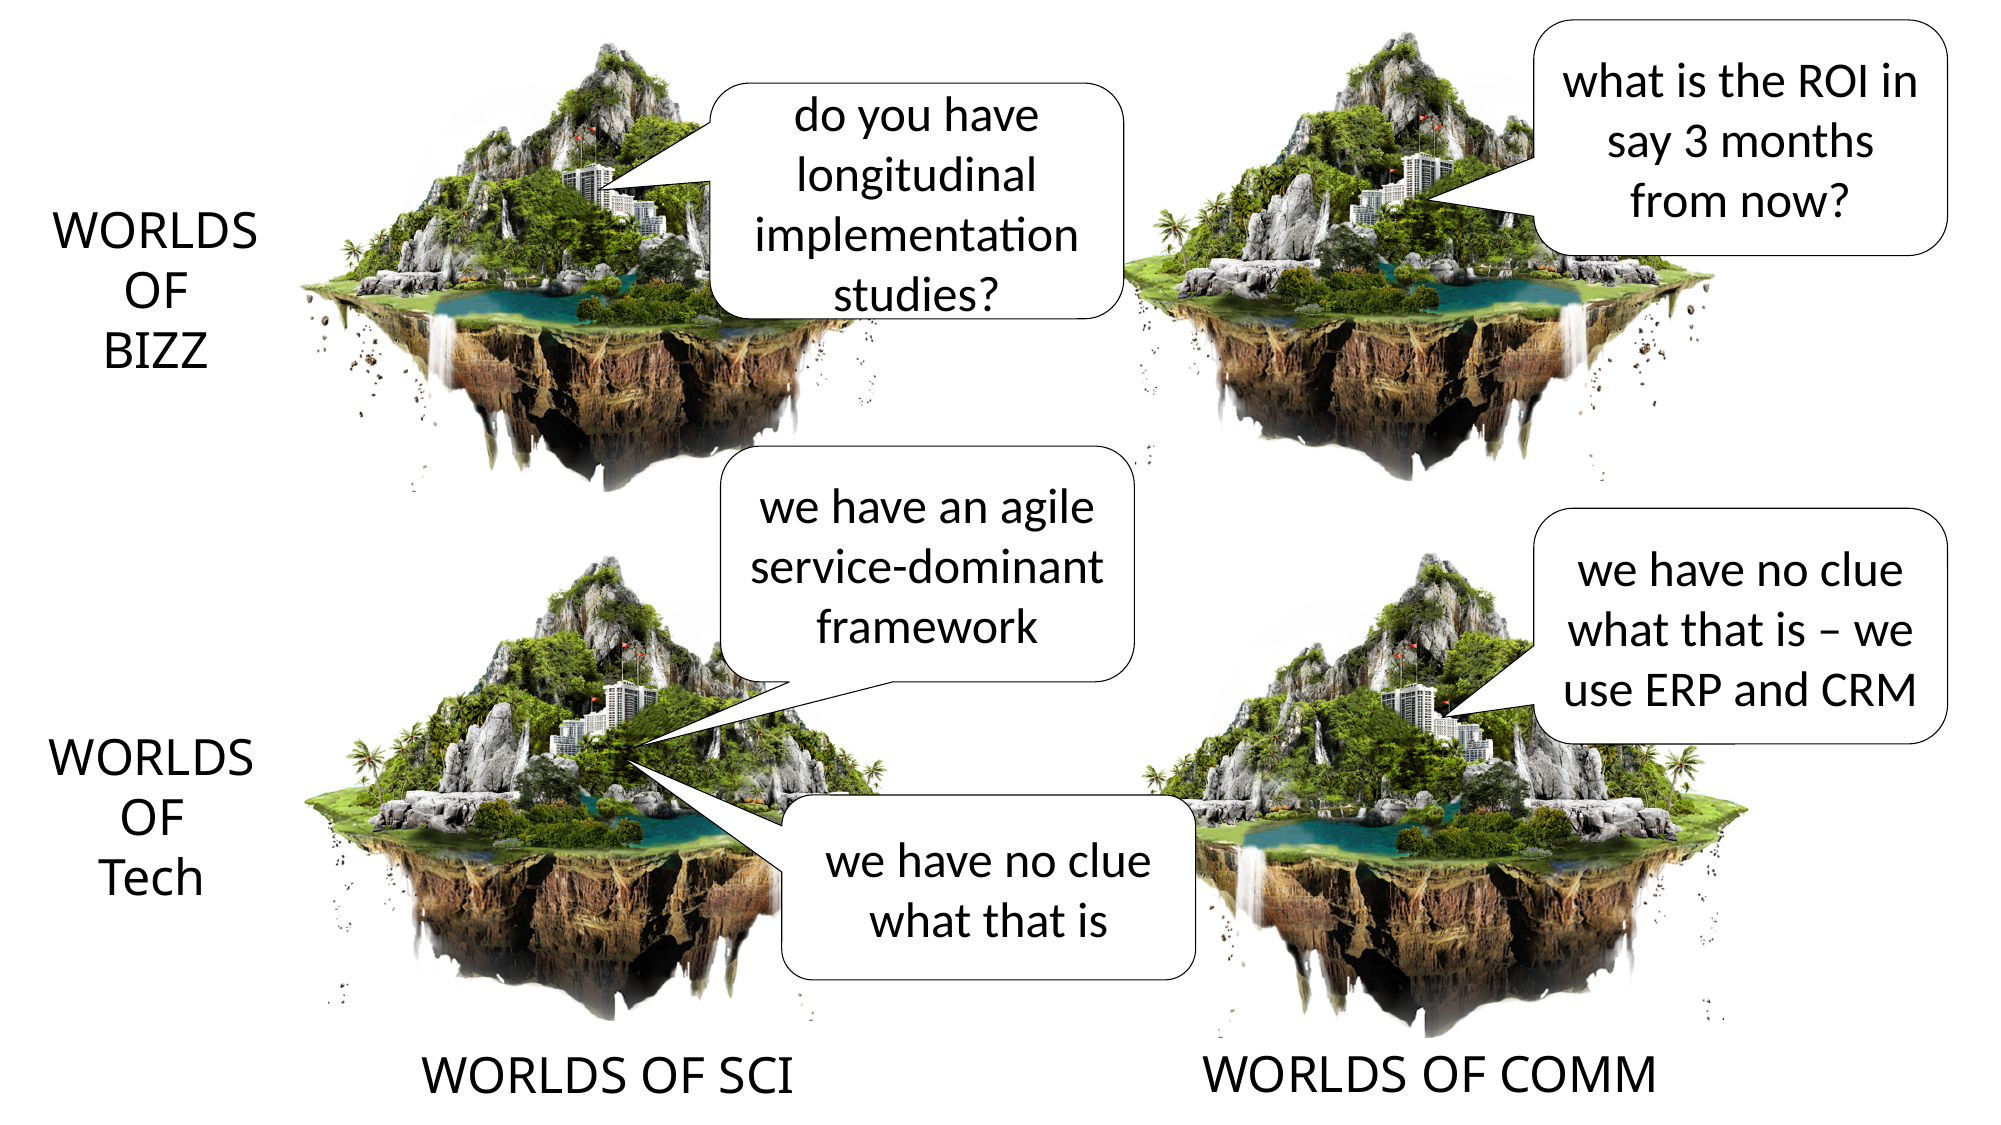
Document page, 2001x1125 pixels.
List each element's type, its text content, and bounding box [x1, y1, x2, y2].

text_box what is the ROI in say 3 months from now? [1545, 18, 1949, 257]
text_box we have an agile service-dominant framework [719, 445, 1136, 683]
text_box we have no clue what that is – we use ERP and CRM [1532, 507, 1949, 745]
text_box we have no clue what that is [928, 793, 1097, 981]
picture [1097, 30, 1715, 481]
picture [299, 42, 917, 492]
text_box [358, 1034, 1681, 1112]
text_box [0, 191, 319, 915]
picture [289, 555, 928, 1021]
picture [1097, 552, 1764, 1038]
text_box do you have longitudinal implementation studies? [917, 82, 1097, 320]
